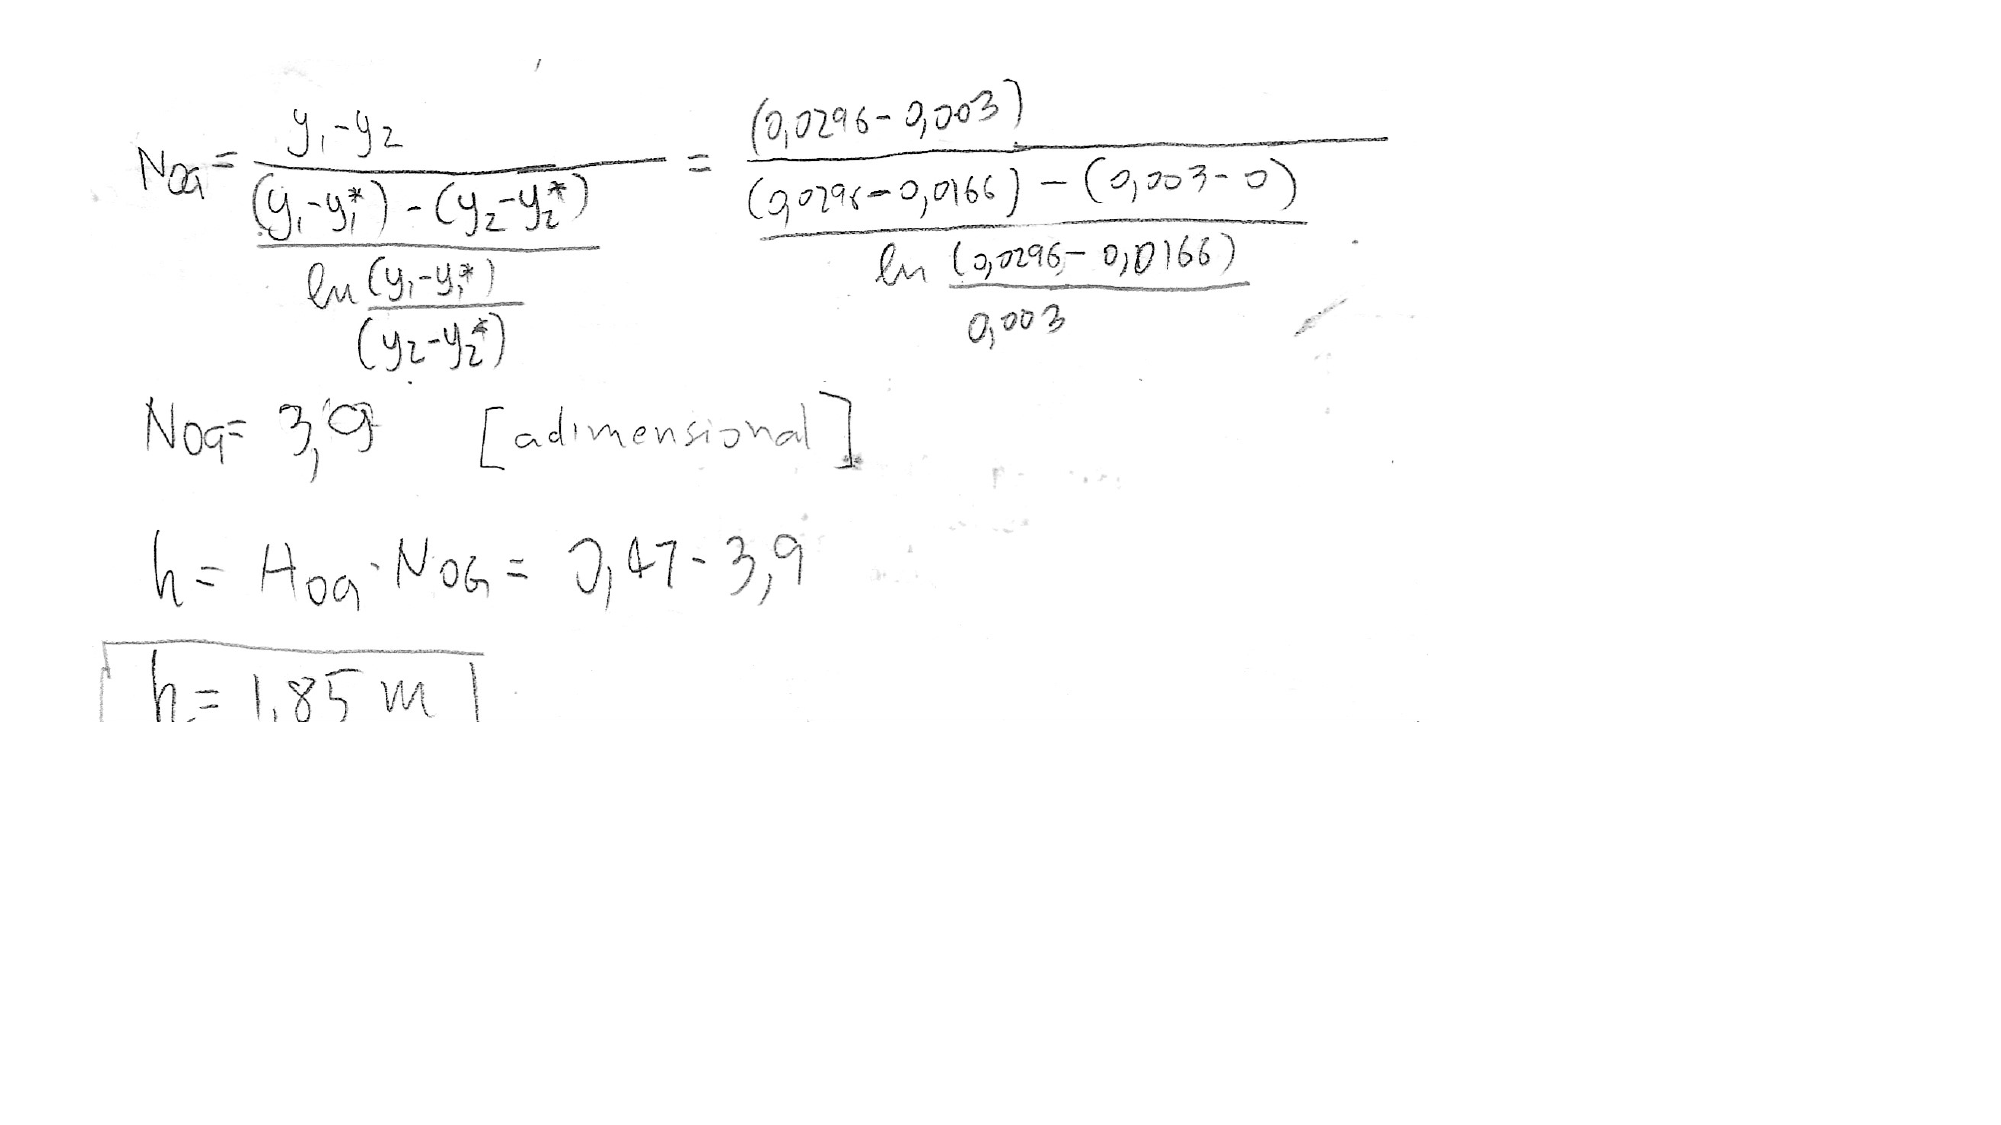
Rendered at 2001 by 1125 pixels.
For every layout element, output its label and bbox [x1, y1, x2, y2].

picture [90, 59, 1429, 722]
